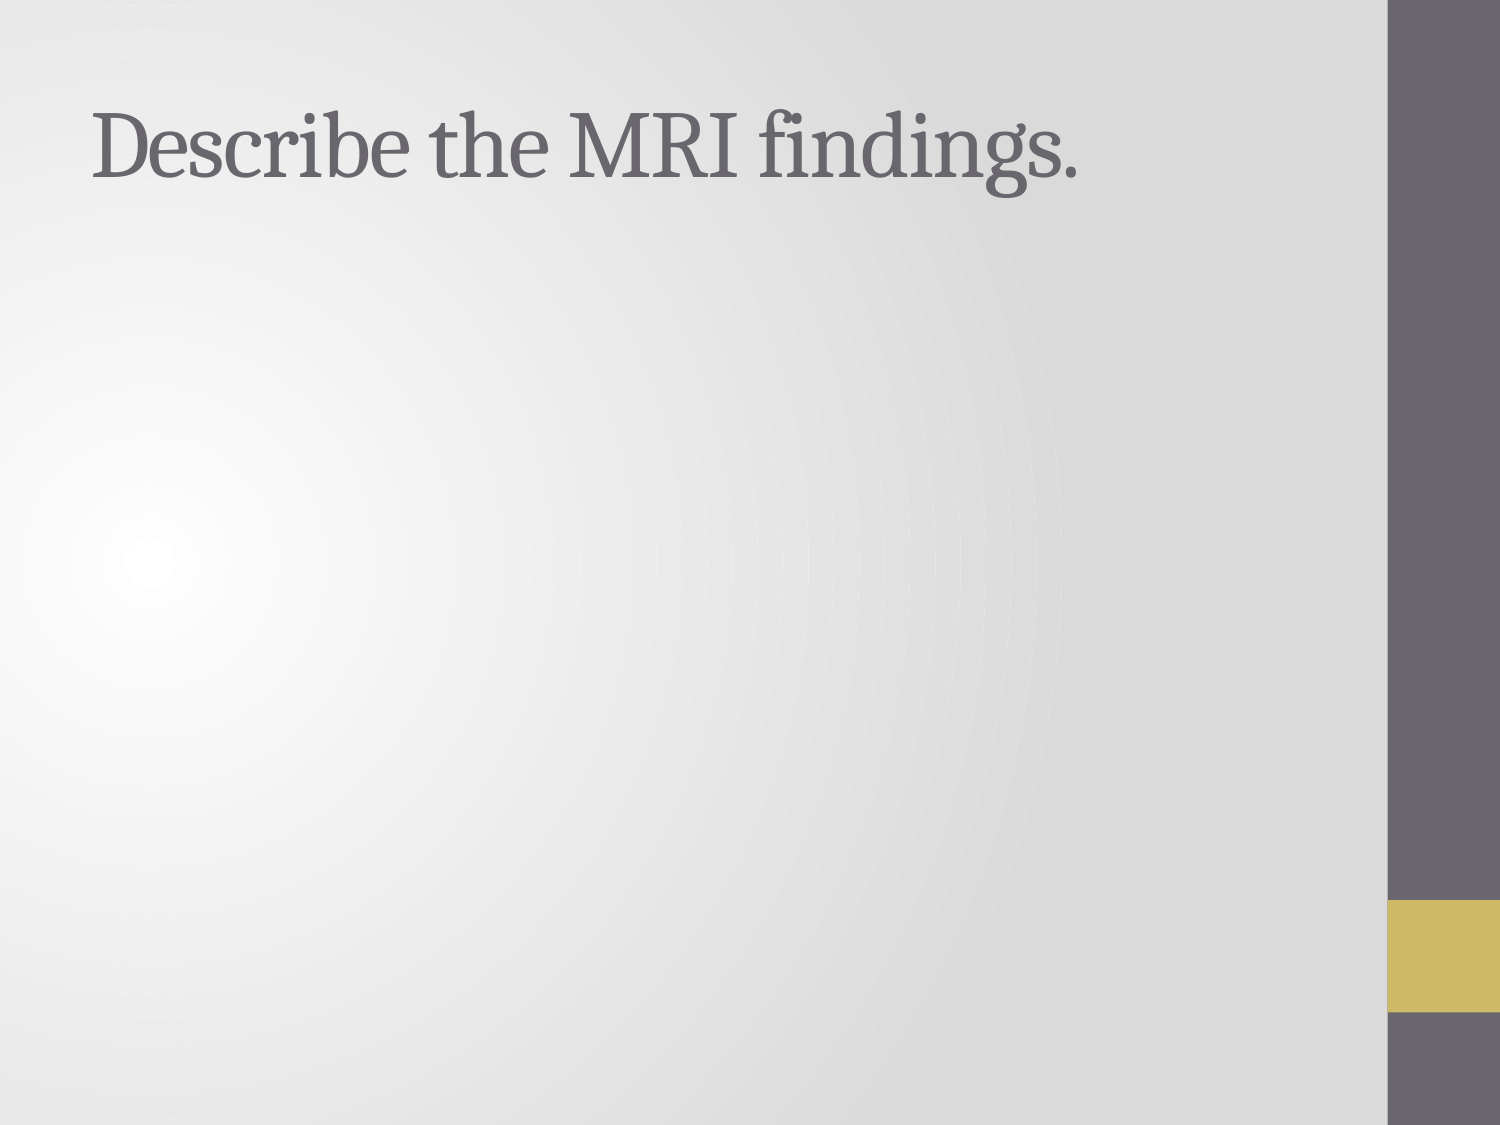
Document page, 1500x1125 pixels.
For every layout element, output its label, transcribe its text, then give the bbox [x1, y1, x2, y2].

title Describe the MRI findings. [75, 45, 1325, 233]
